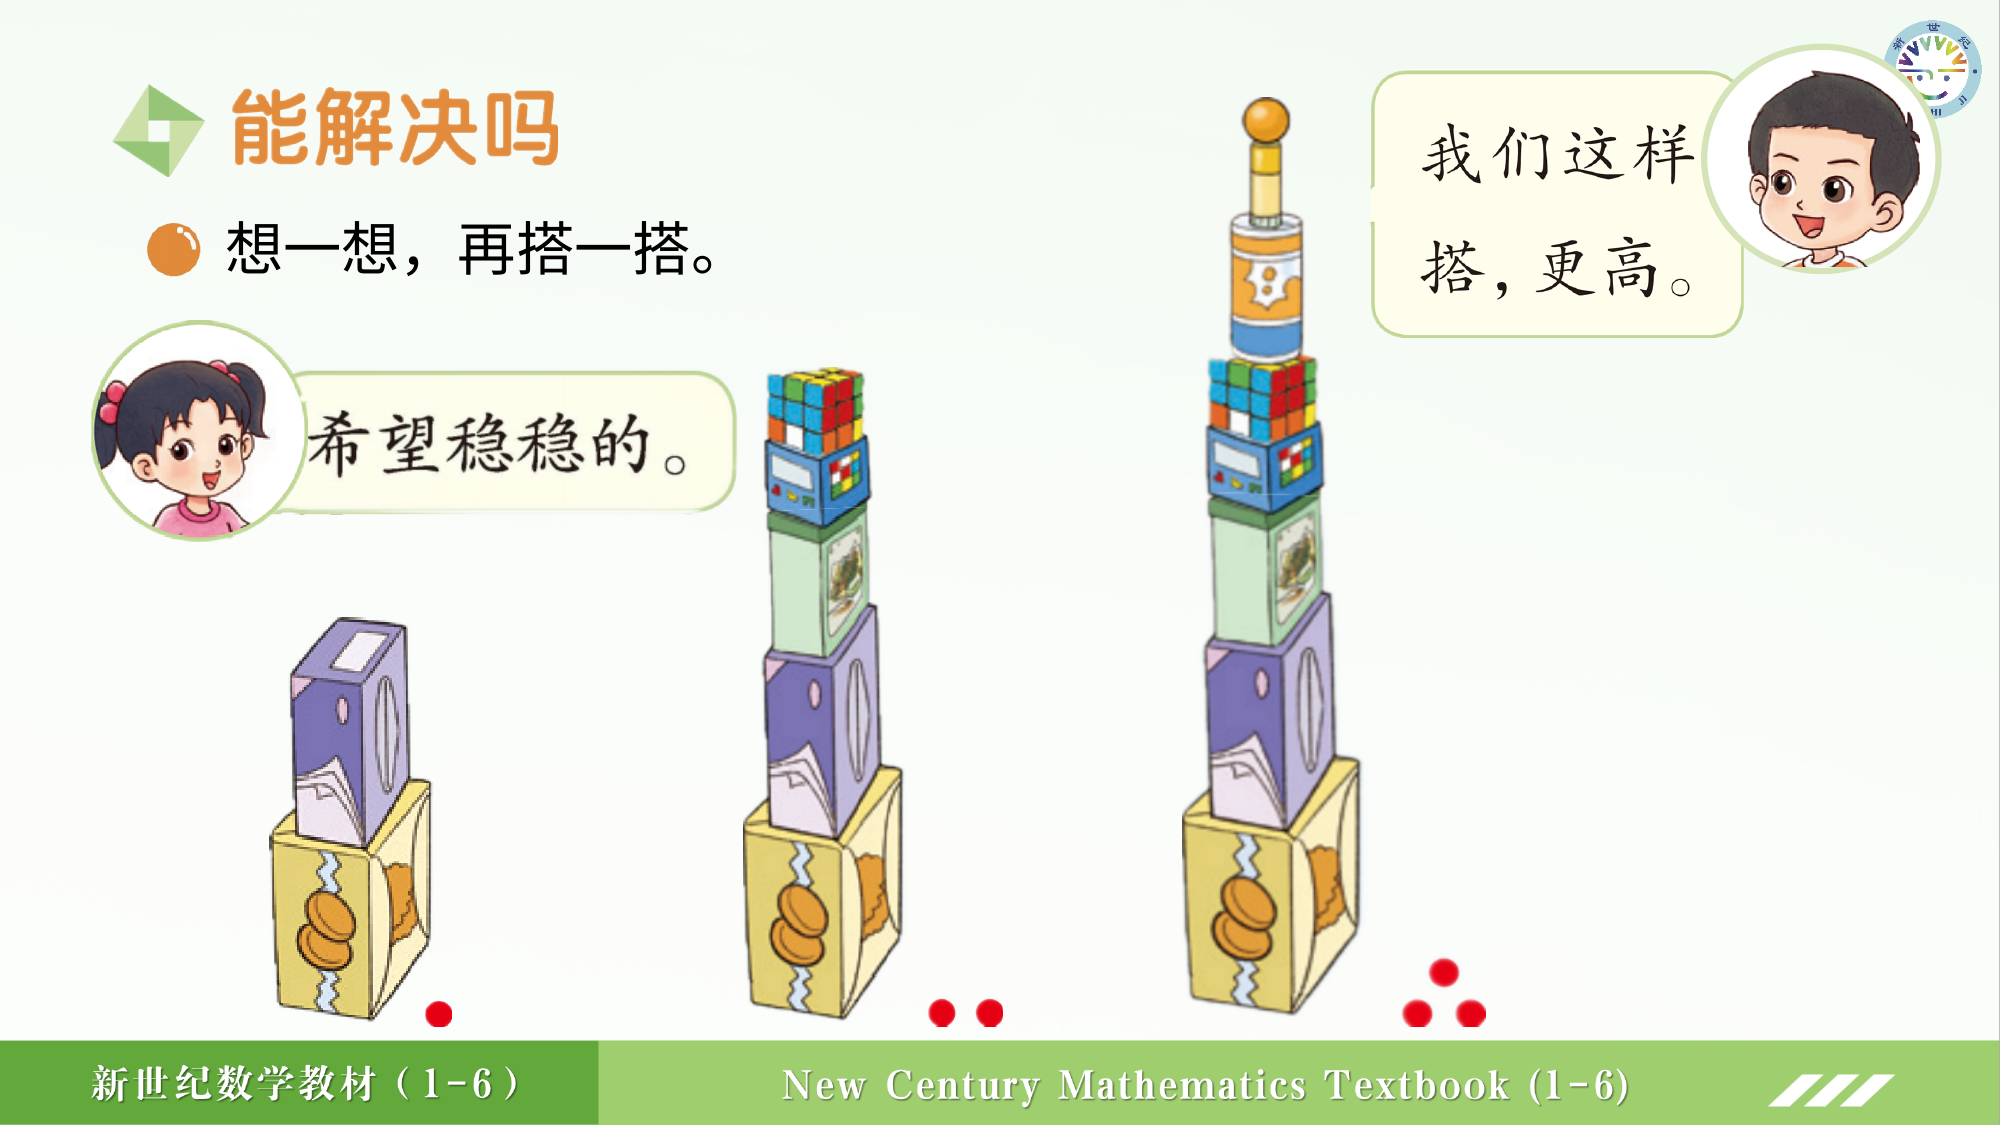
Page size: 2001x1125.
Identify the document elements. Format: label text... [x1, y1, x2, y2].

picture [0, 0, 2000, 1125]
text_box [90, 316, 751, 552]
text_box 想一想，再搭一搭。 [210, 204, 987, 290]
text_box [1370, 46, 1940, 341]
